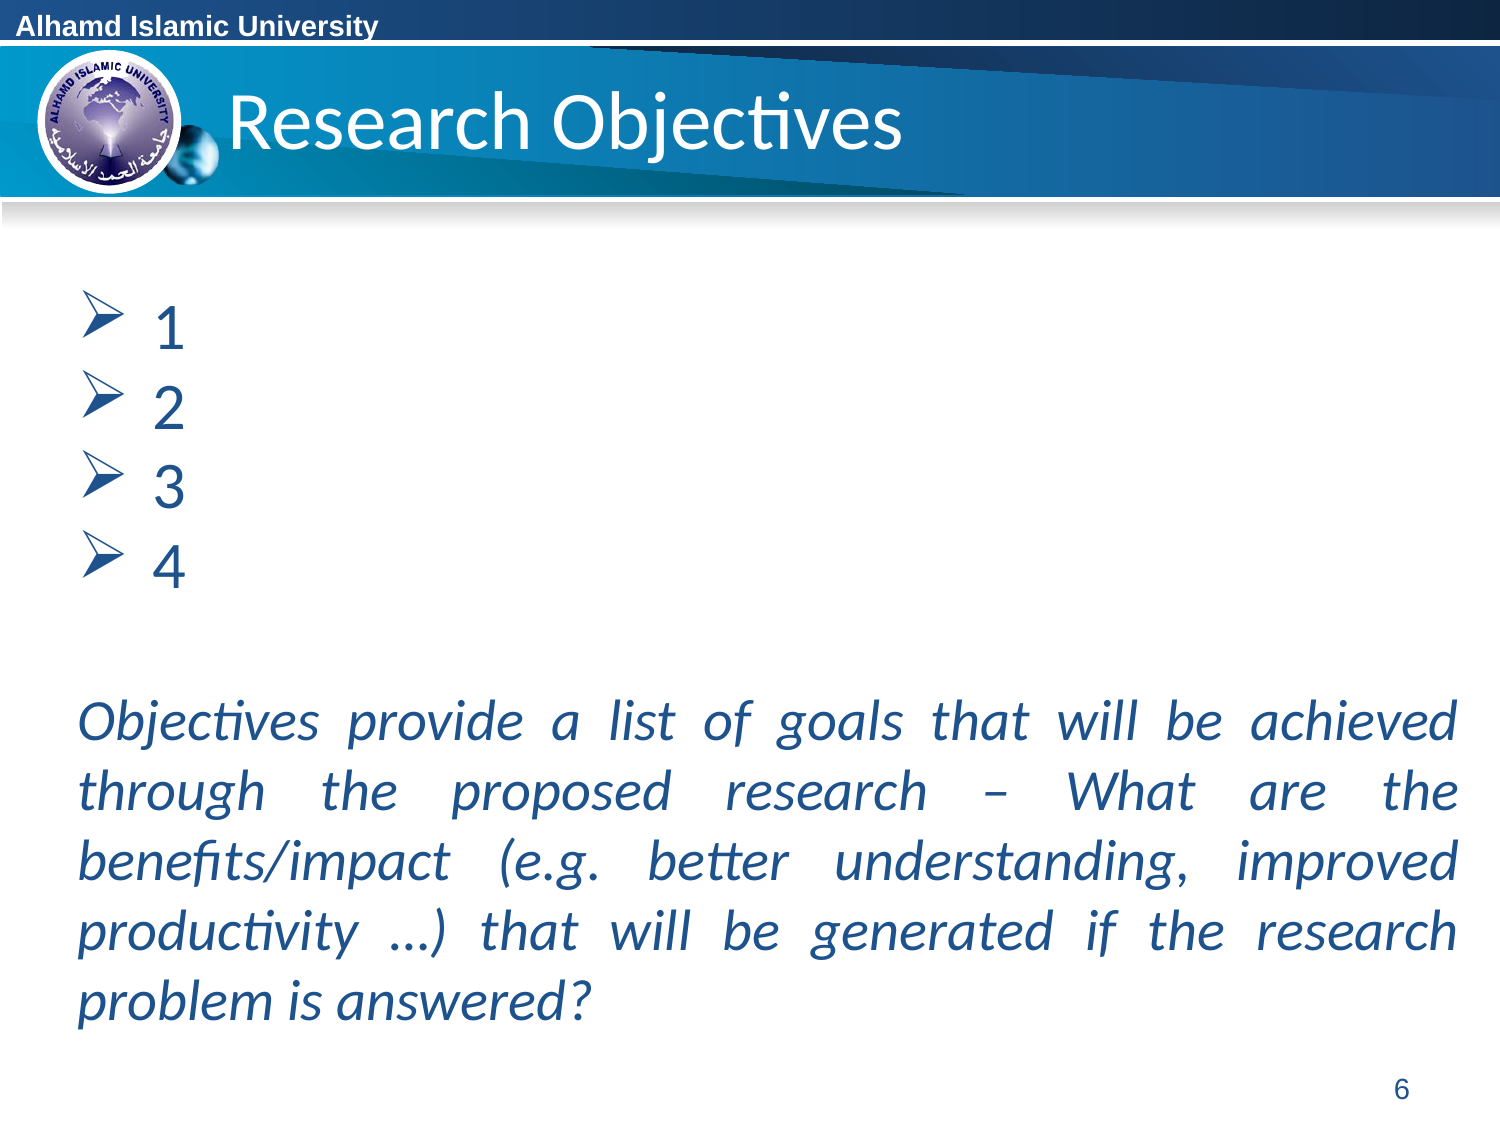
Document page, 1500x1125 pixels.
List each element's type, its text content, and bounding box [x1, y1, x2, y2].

slide_number 6 [1074, 1062, 1426, 1103]
text_box Alhamd Islamic University [0, 0, 413, 41]
text_box 1 2 3 4 Objectives provide a list of goals that will be achieved through the proposed research – What are the benefits/impact (e.g. better understanding, improved productivity …) that will be generated if the research problem is answered? [62, 274, 1475, 1025]
title Research Objectives [212, 44, 1476, 188]
picture [38, 51, 212, 193]
